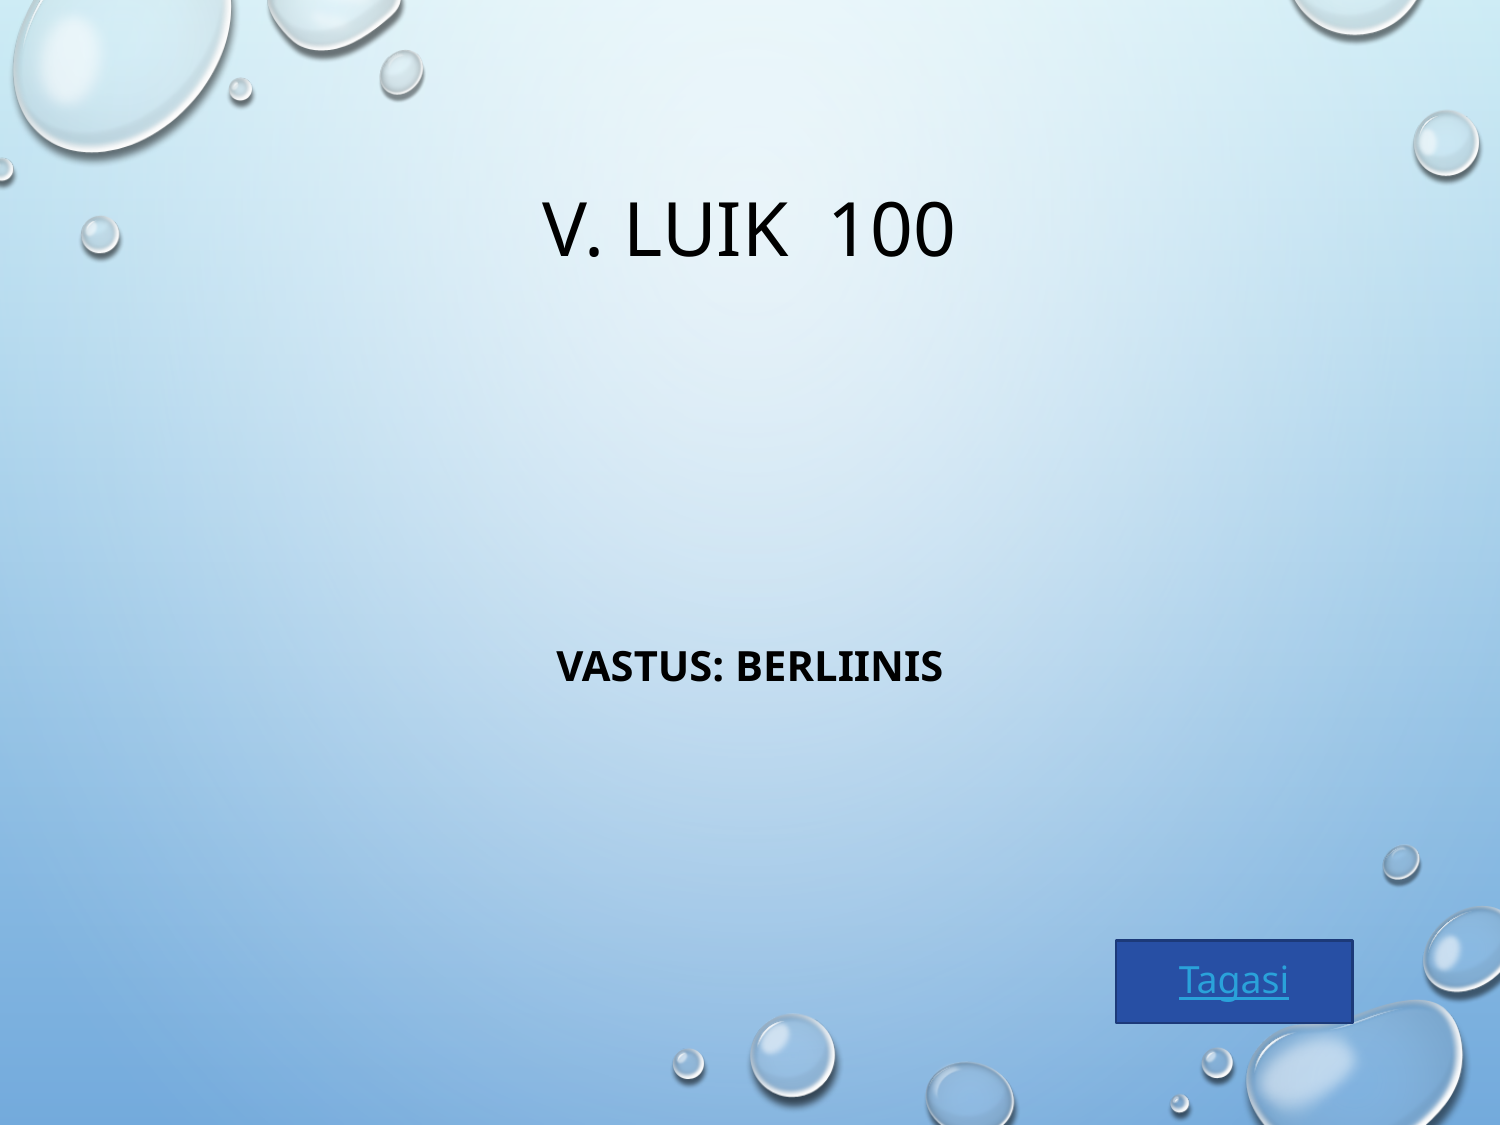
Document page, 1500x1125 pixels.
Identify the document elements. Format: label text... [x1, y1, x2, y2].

list VASTUS: Berliinis [112, 388, 1388, 950]
text_box Tagasi [1115, 939, 1354, 1024]
title V. Luik 100 [112, 101, 1388, 364]
picture [0, 0, 1500, 1125]
